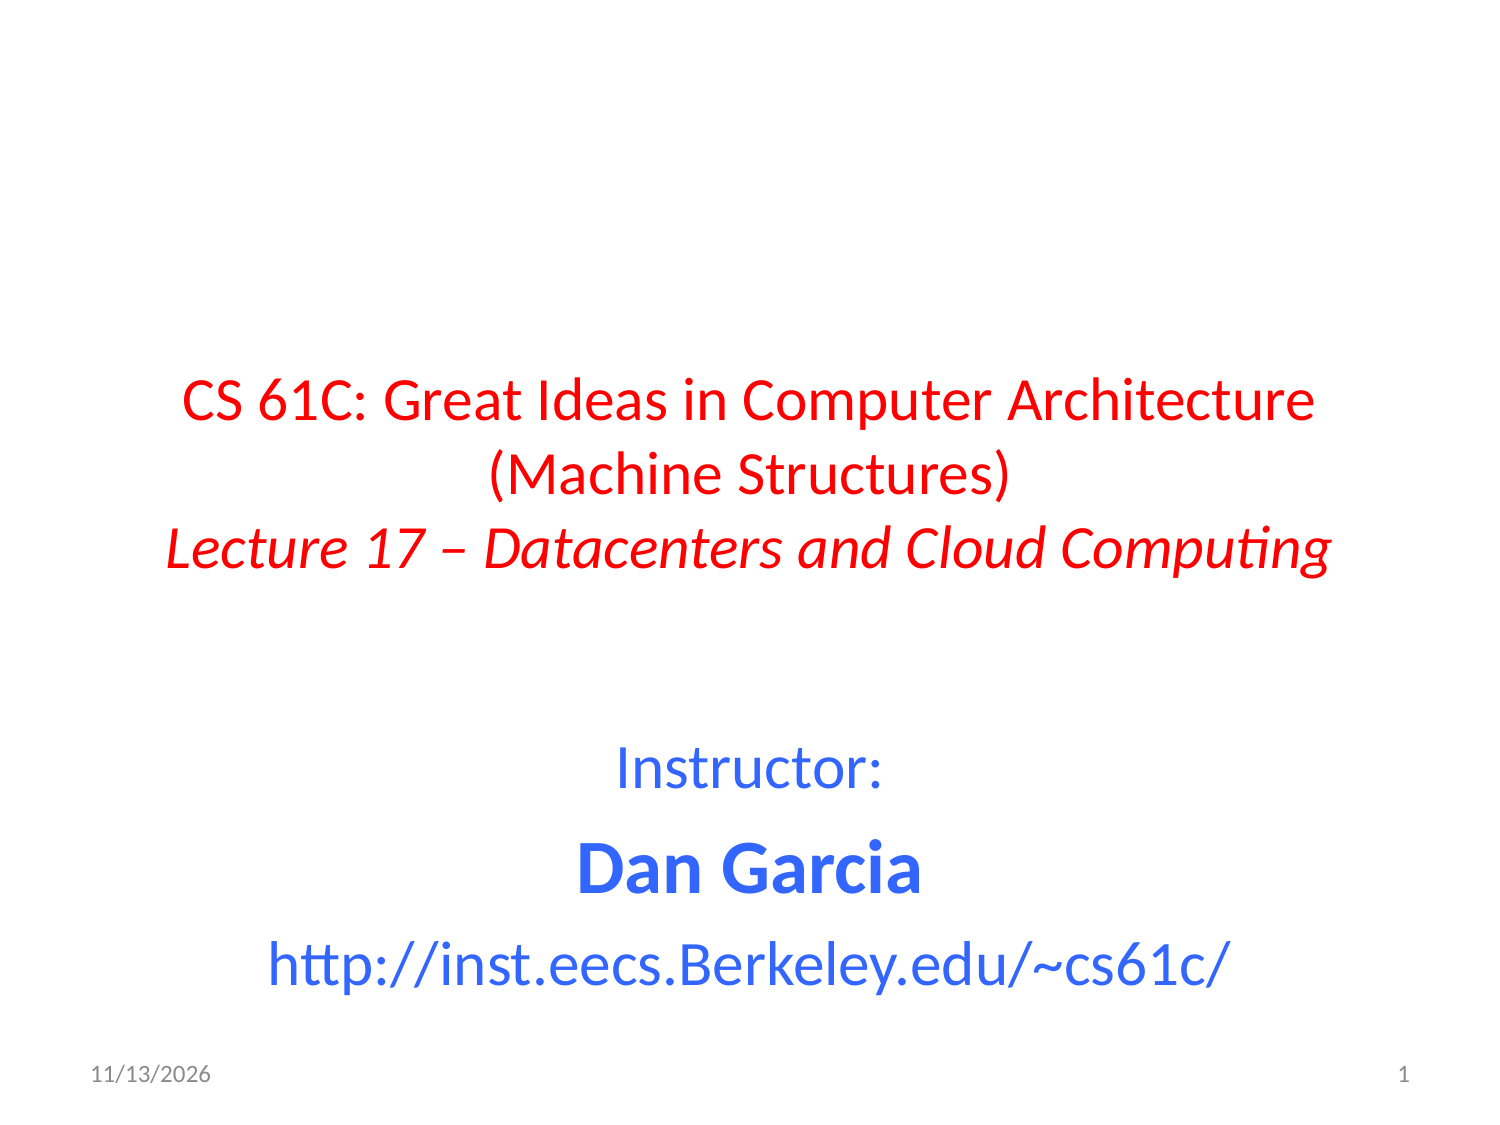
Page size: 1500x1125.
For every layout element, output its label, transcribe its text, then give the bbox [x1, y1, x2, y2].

title CS 61C: Great Ideas in Computer Architecture (Machine Structures) Lecture 17 – Datacenters and Cloud Computing [112, 349, 1388, 591]
slide_number 1 [1074, 1042, 1425, 1103]
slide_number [75, 1042, 425, 1103]
subtitle Instructor: Dan Garcia http://inst.eecs.Berkeley.edu/~cs61c/ [225, 718, 1275, 1006]
